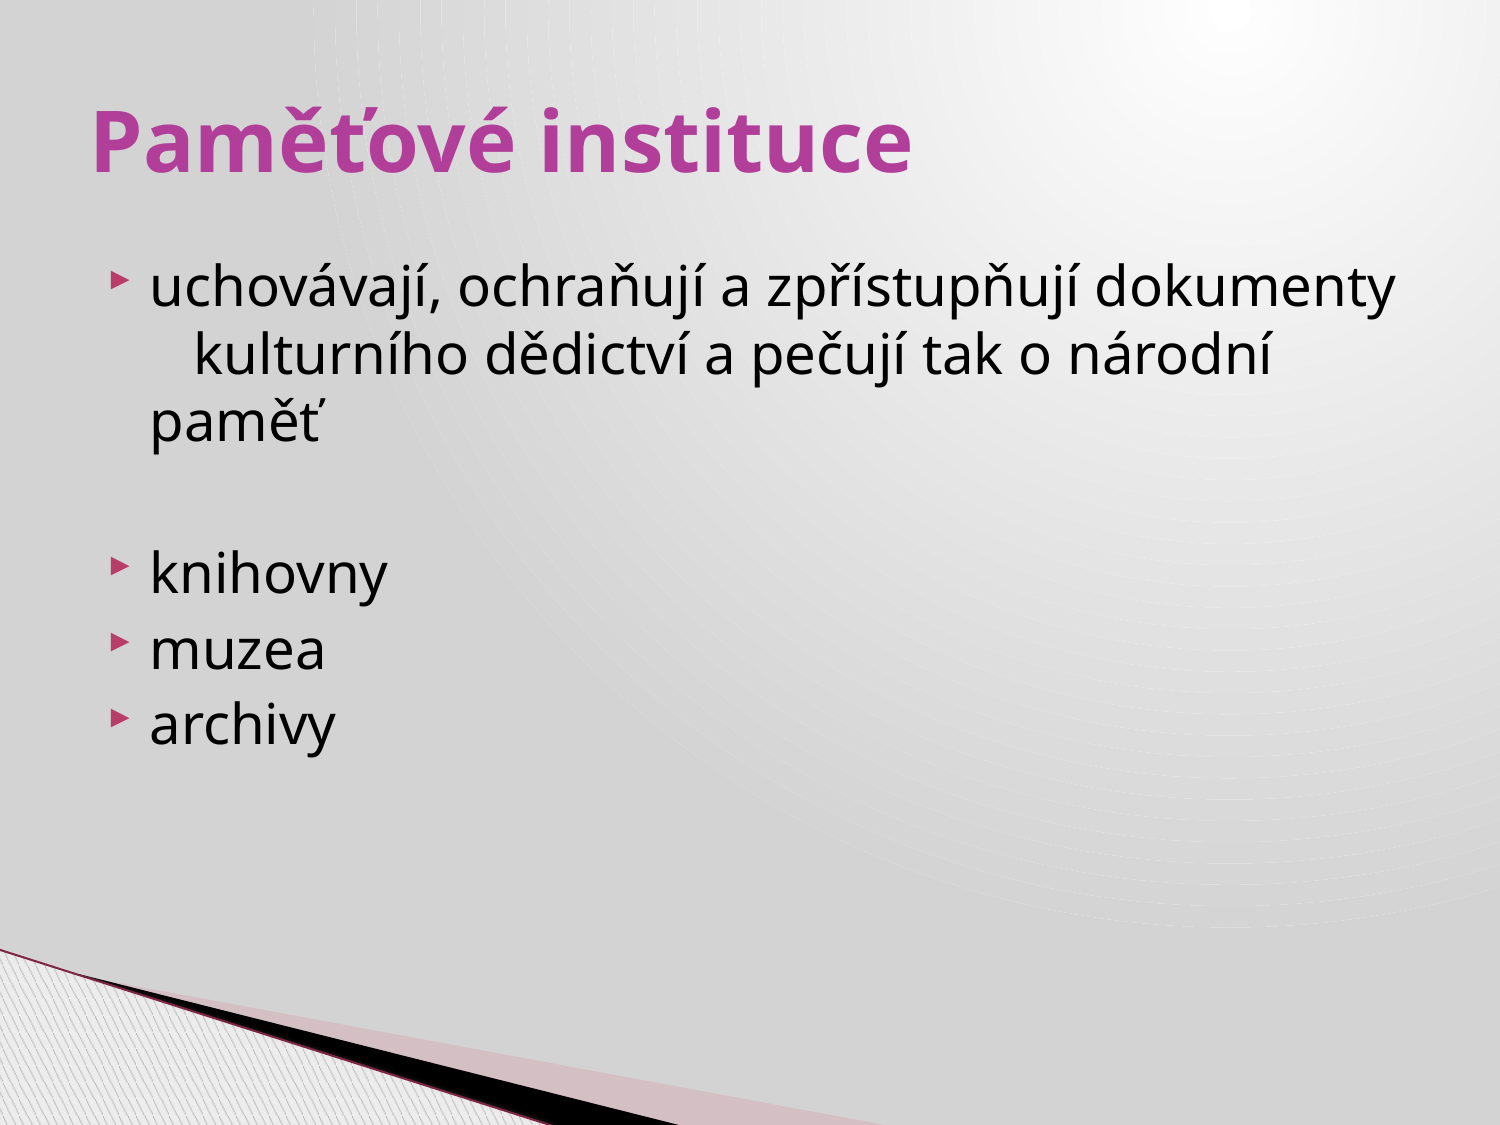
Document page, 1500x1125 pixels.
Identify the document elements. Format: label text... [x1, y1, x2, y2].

list uchovávají, ochraňují a zpřístupňují dokumenty kulturního dědictví a pečují tak o národní paměť knihovny muzea archivy [75, 243, 1425, 986]
title Paměťové instituce [75, 45, 1425, 233]
